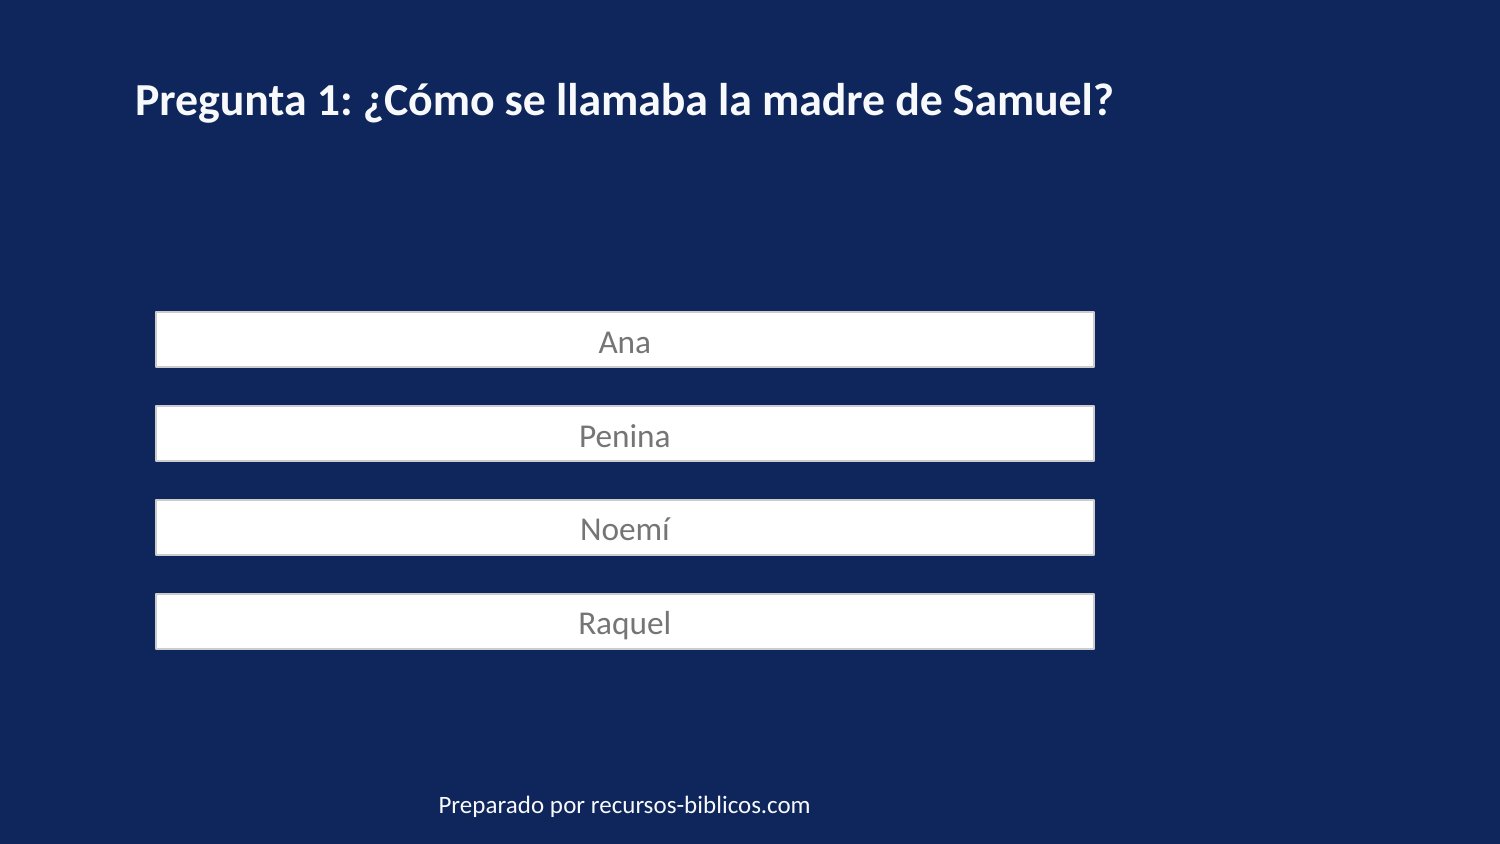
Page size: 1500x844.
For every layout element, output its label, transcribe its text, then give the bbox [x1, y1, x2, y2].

text_box Penina [156, 406, 1094, 462]
text_box Ana [156, 312, 1094, 368]
text_box Noemí [156, 499, 1094, 555]
text_box Pregunta 1: ¿Cómo se llamaba la madre de Samuel? [78, 62, 1172, 133]
text_box Preparado por recursos-biblicos.com [78, 781, 1172, 827]
text_box Raquel [156, 593, 1094, 649]
